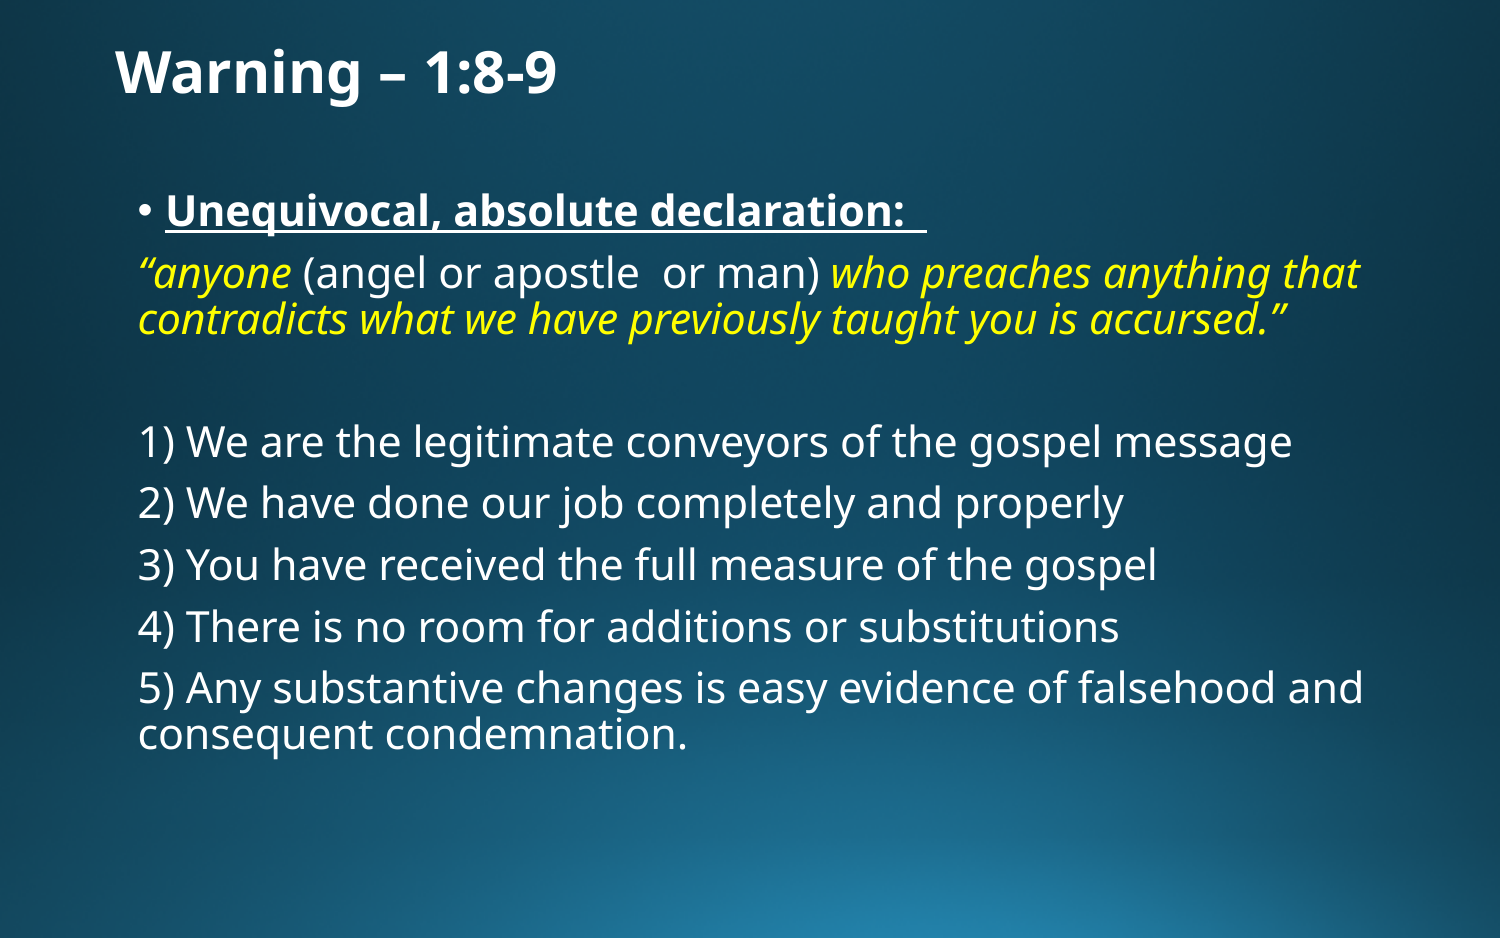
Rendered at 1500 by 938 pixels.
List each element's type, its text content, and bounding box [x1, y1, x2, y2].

picture [0, 0, 1500, 938]
title Warning – 1:8-9 [100, 21, 587, 130]
list Unequivocal, absolute declaration: “anyone (angel or apostle or man) who preaches anything that contradicts what we have previously taught you is accursed.” 1) We are the legitimate conveyors of the gospel message 2) We have done our job completely and properly 3) You have received the full measure of the gospel 4) There is no room for additions or substitutions 5) Any substantive changes is easy evidence of falsehood and consequent condemnation. [122, 182, 1382, 777]
